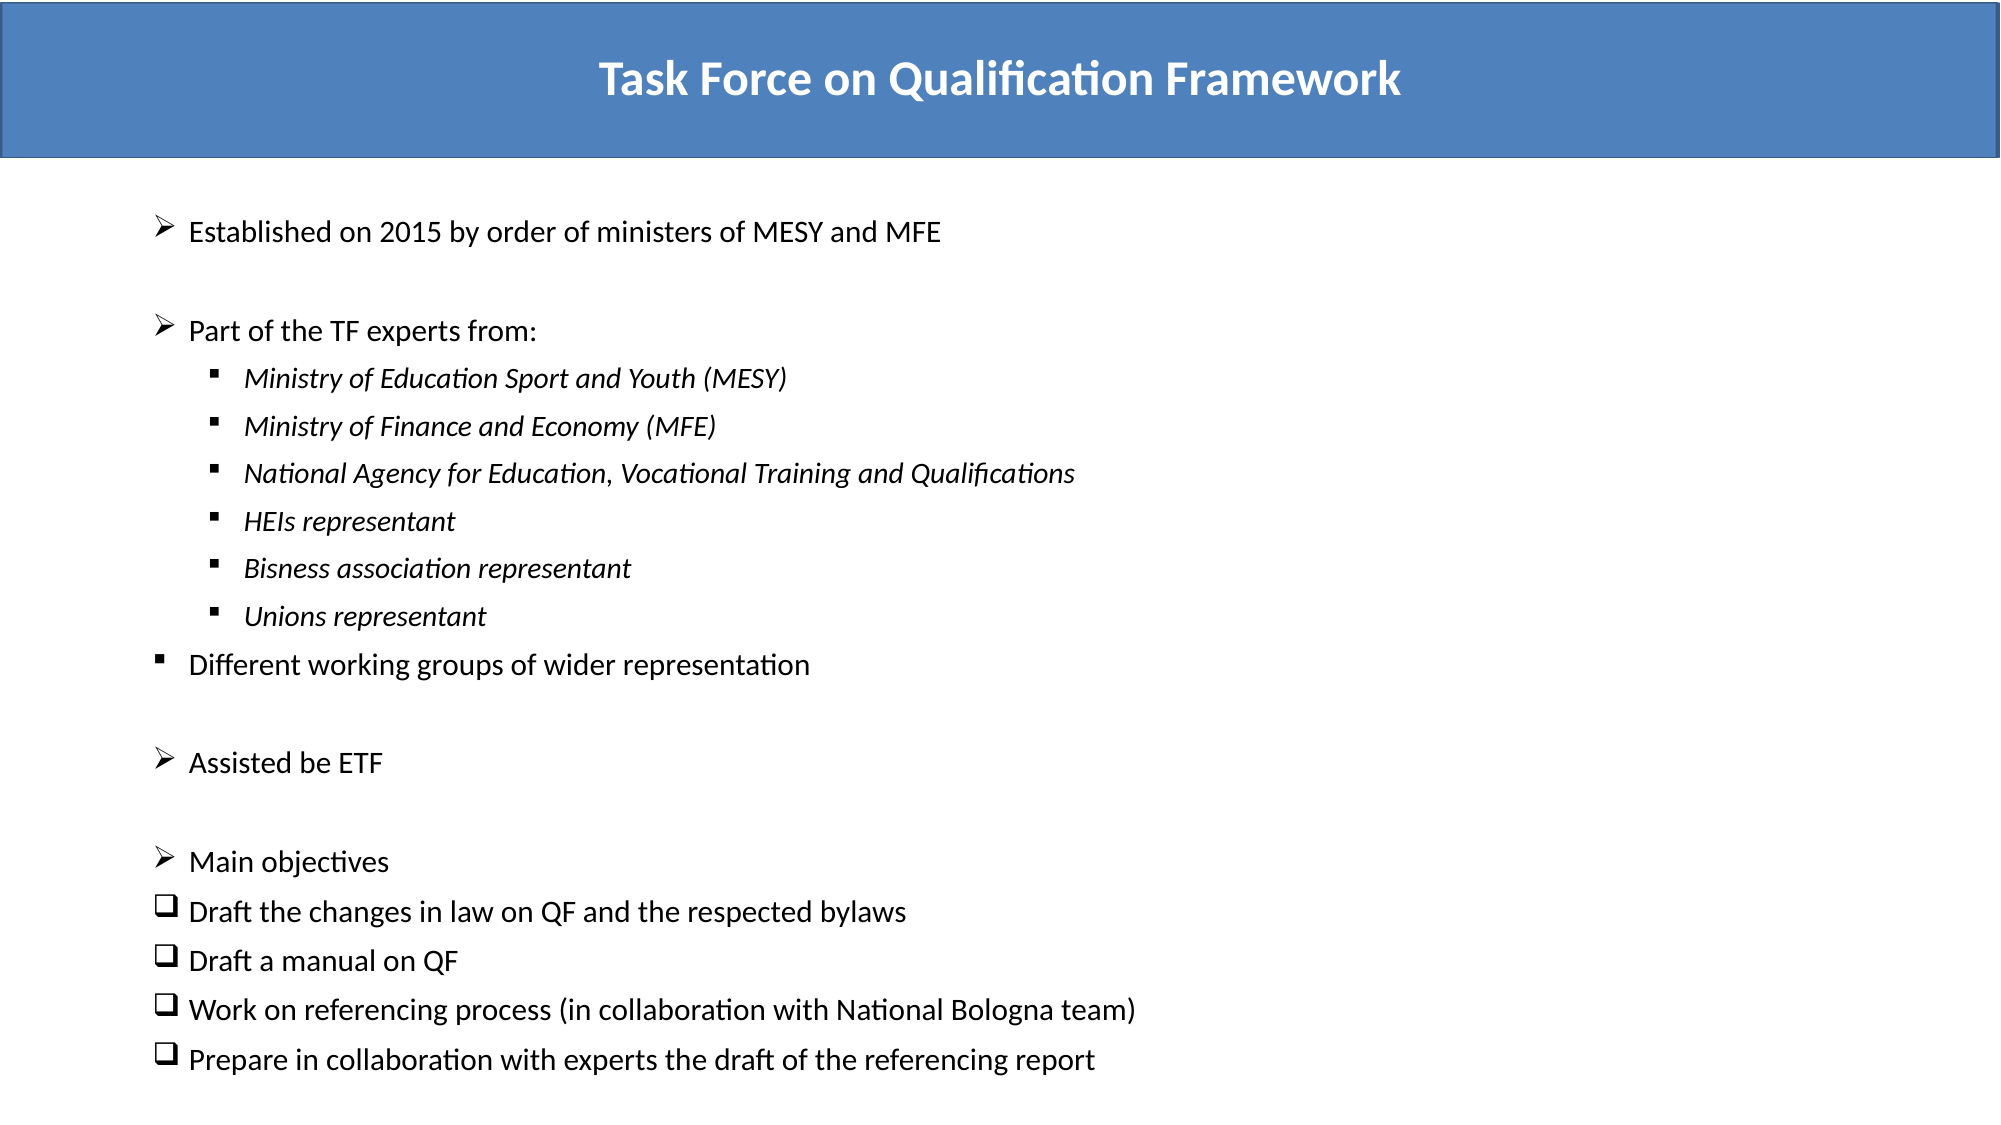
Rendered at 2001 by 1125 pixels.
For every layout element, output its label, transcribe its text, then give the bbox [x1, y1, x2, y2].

picture [0, 2, 2000, 158]
list Established on 2015 by order of ministers of MESY and MFE Part of the TF experts from: Ministry of Education Sport and Youth (MESY) Ministry of Finance and Economy (MFE) National Agency for Education, Vocational Training and Qualifications HEIs representant Bisness association representant Unions representant Different working groups of wider representation Assisted be ETF Main objectives Draft the changes in law on QF and the respected bylaws Draft a manual on QF Work on referencing process (in collaboration with National Bologna team) Prepare in collaboration with experts the draft of the referencing report [137, 207, 1777, 1094]
